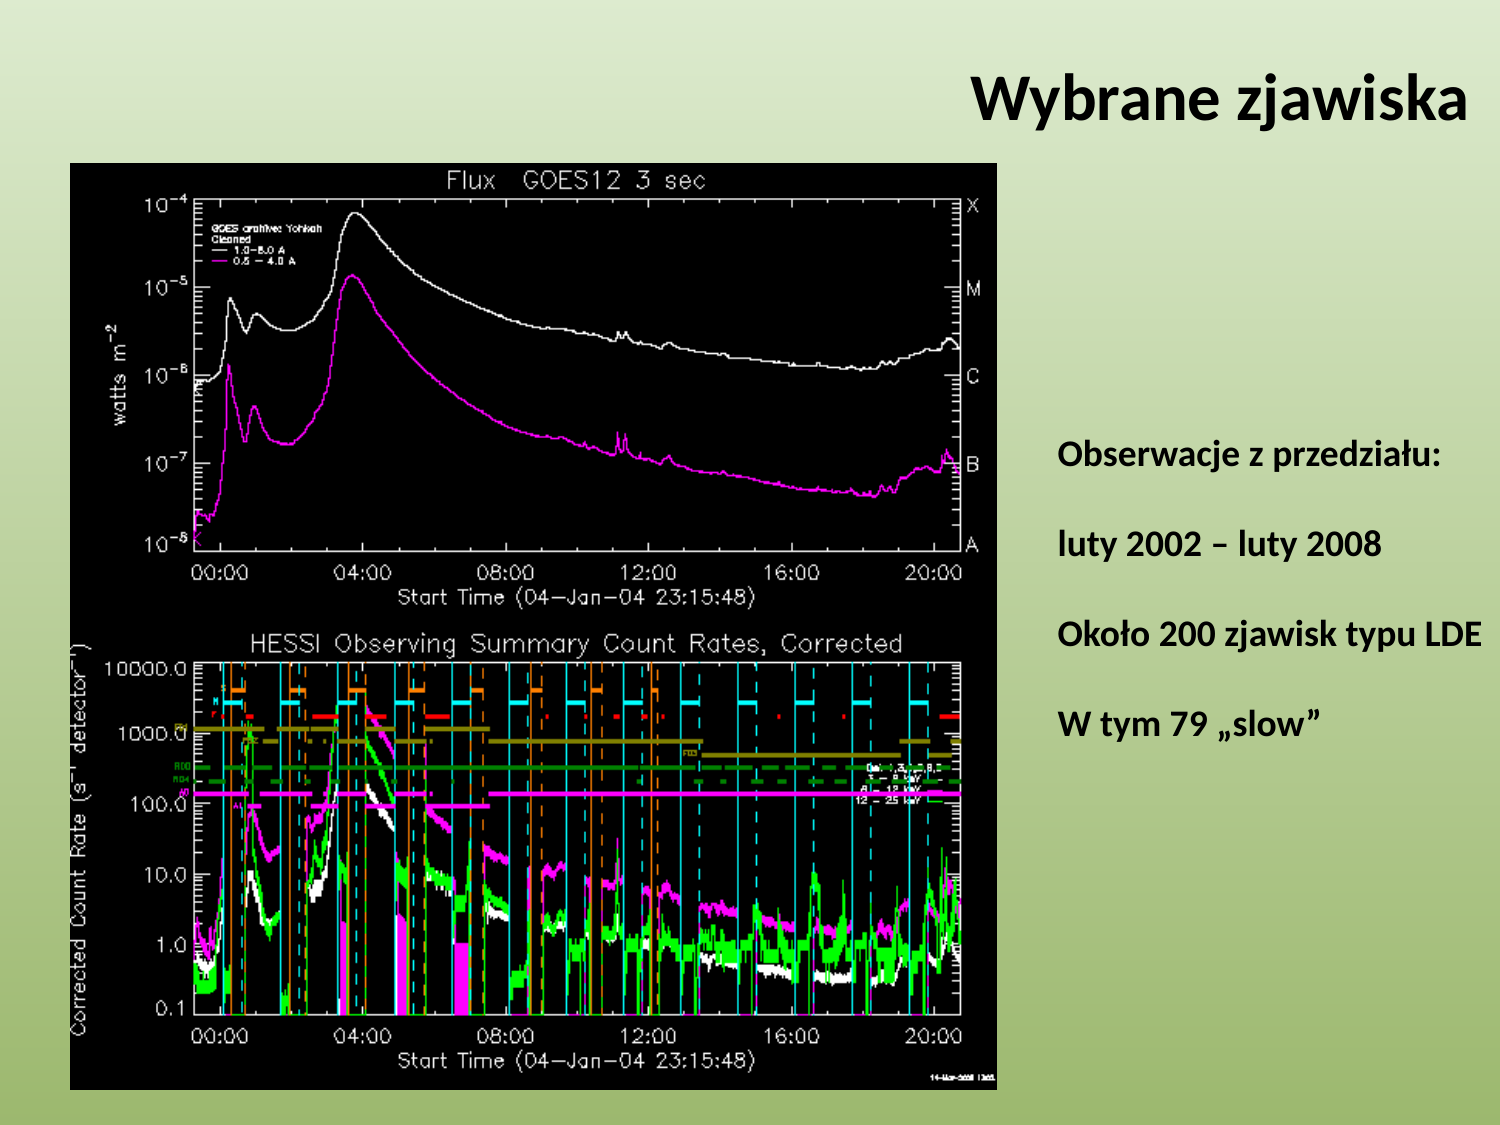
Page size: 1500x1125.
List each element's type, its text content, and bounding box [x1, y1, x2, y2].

text_box Obserwacje z przedziału: luty 2002 – luty 2008 Około 200 zjawisk typu LDE W tym 79 „slow” [1042, 421, 1498, 752]
picture [70, 163, 997, 1091]
text_box Wybrane zjawiska [35, 46, 1485, 142]
